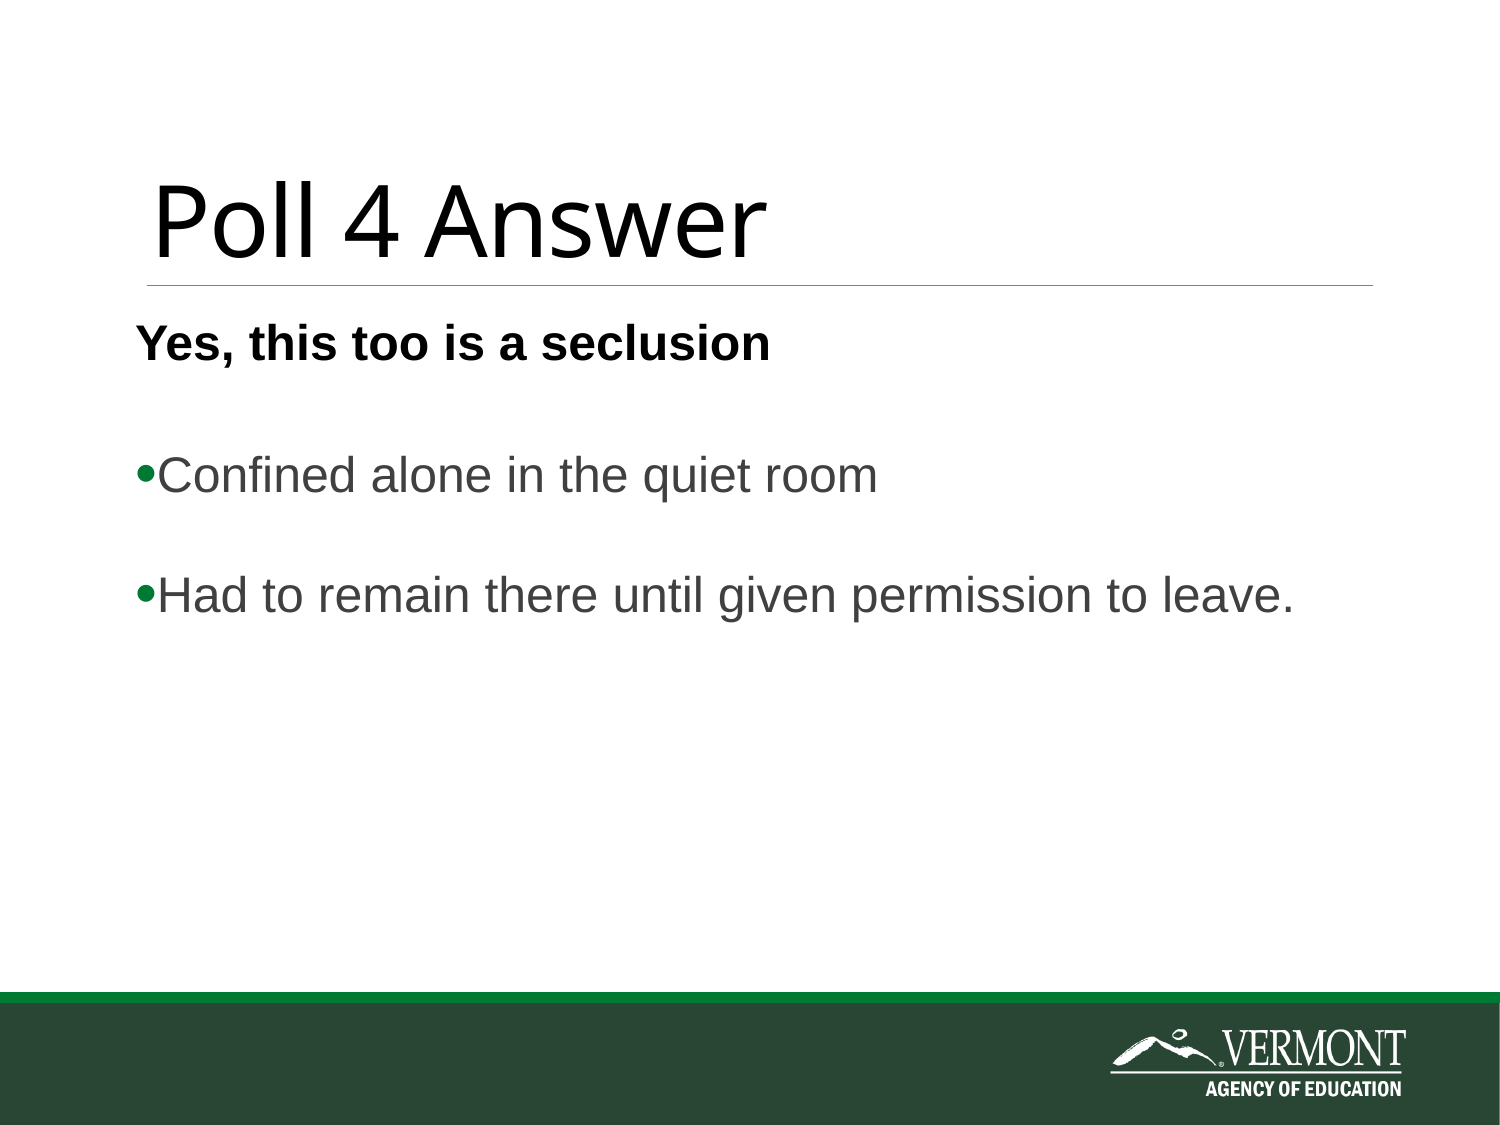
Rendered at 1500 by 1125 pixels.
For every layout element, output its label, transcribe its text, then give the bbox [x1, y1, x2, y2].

picture [1099, 1017, 1417, 1114]
title Poll 4 Answer [135, 47, 1373, 285]
list Yes, this too is a seclusion Confined alone in the quiet room Had to remain there until given permission to leave. [135, 302, 1373, 963]
